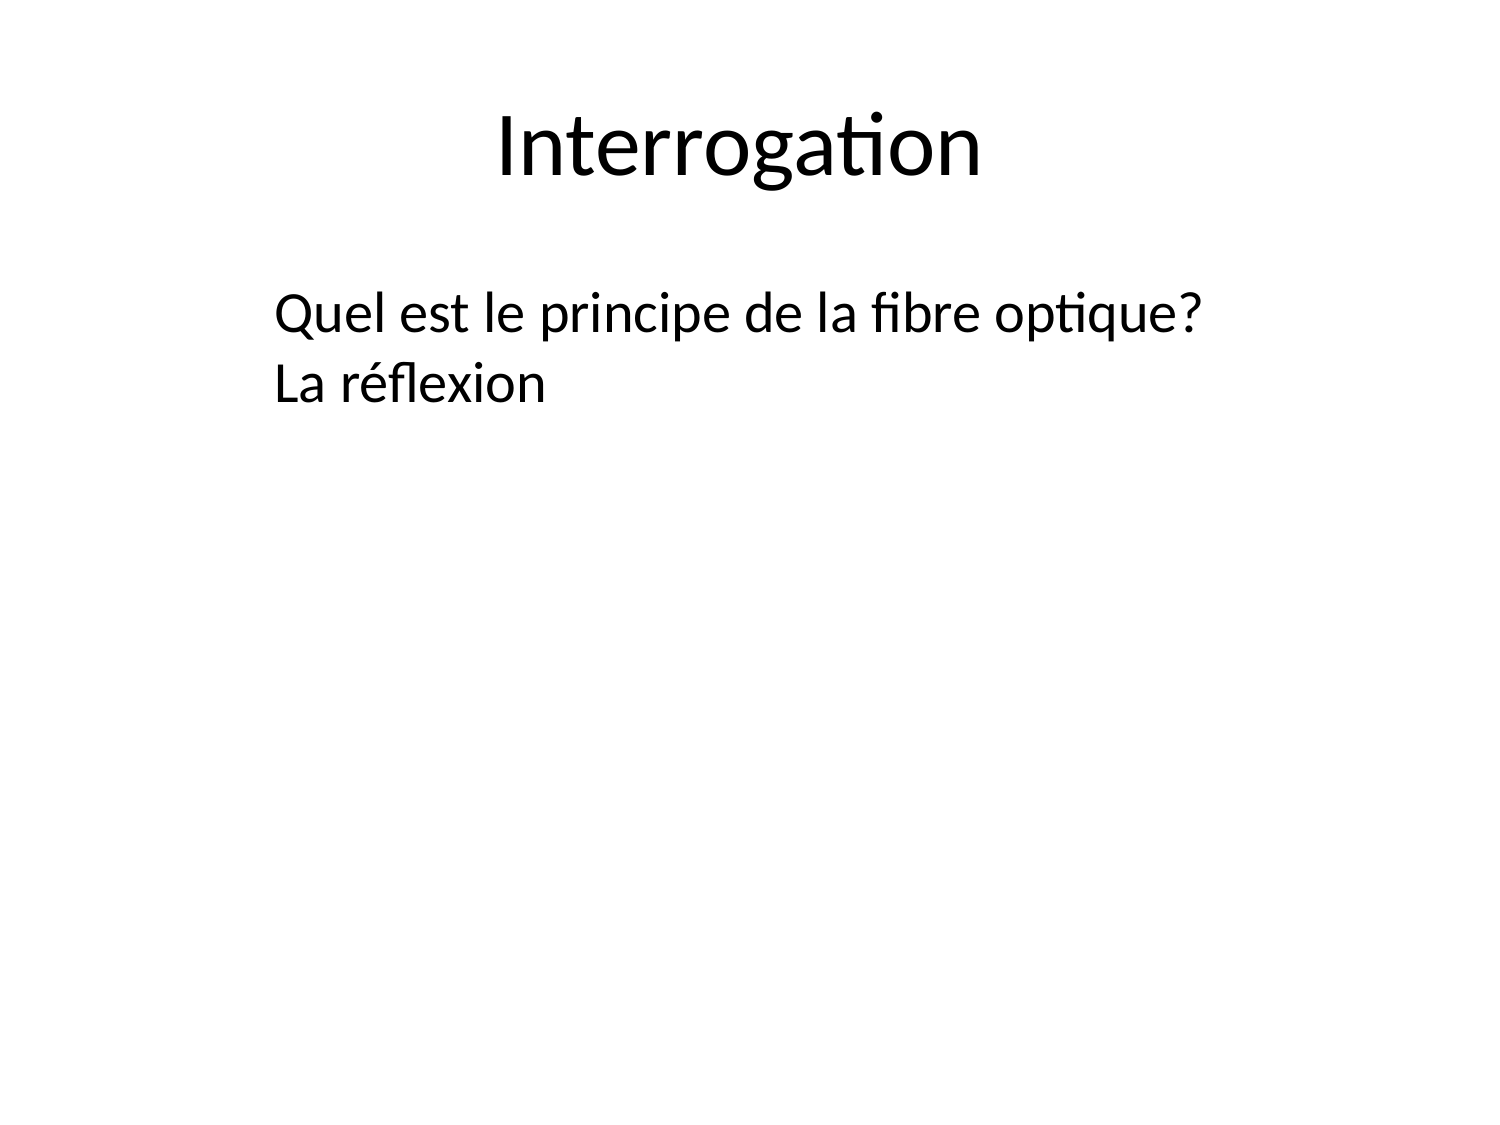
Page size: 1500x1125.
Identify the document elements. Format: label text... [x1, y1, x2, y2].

title Interrogation [75, 45, 1425, 233]
text_box Quel est le principe de la fibre optique? La réflexion [259, 267, 1221, 422]
